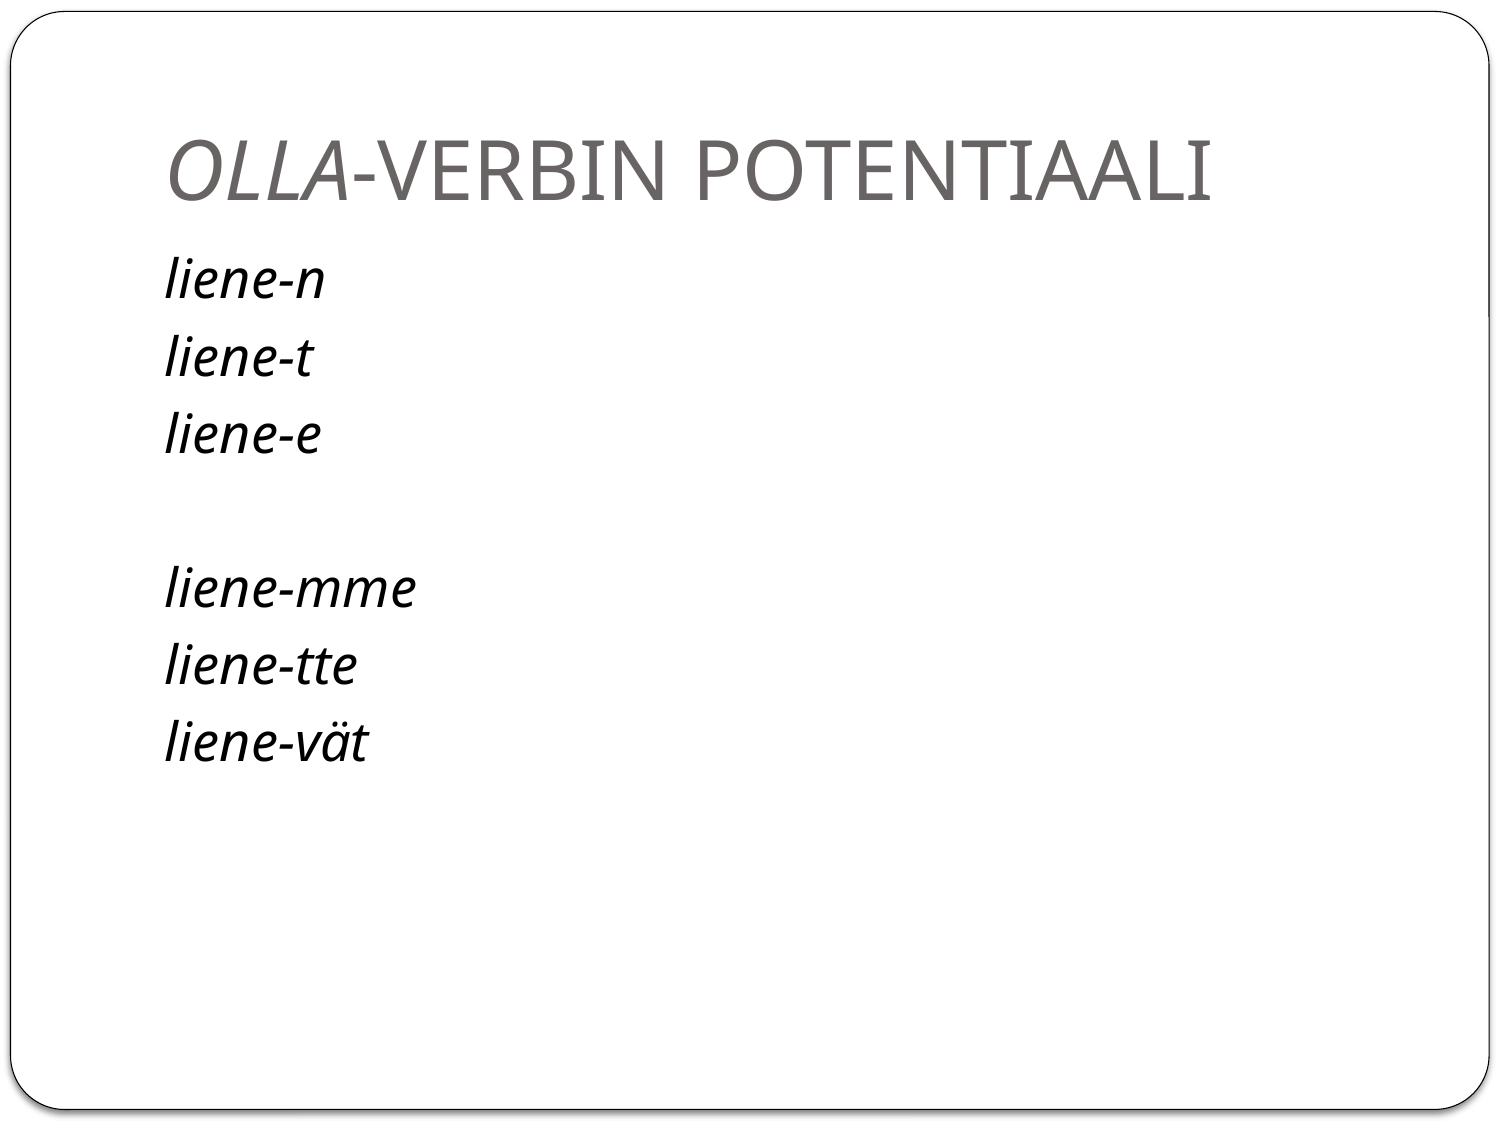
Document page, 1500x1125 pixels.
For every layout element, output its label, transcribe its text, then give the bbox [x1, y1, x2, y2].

title OLLA-VERBIN POTENTIAALI [150, 45, 1425, 233]
list liene-n liene-t liene-e liene-mme liene-tte liene-vät [150, 237, 1425, 988]
